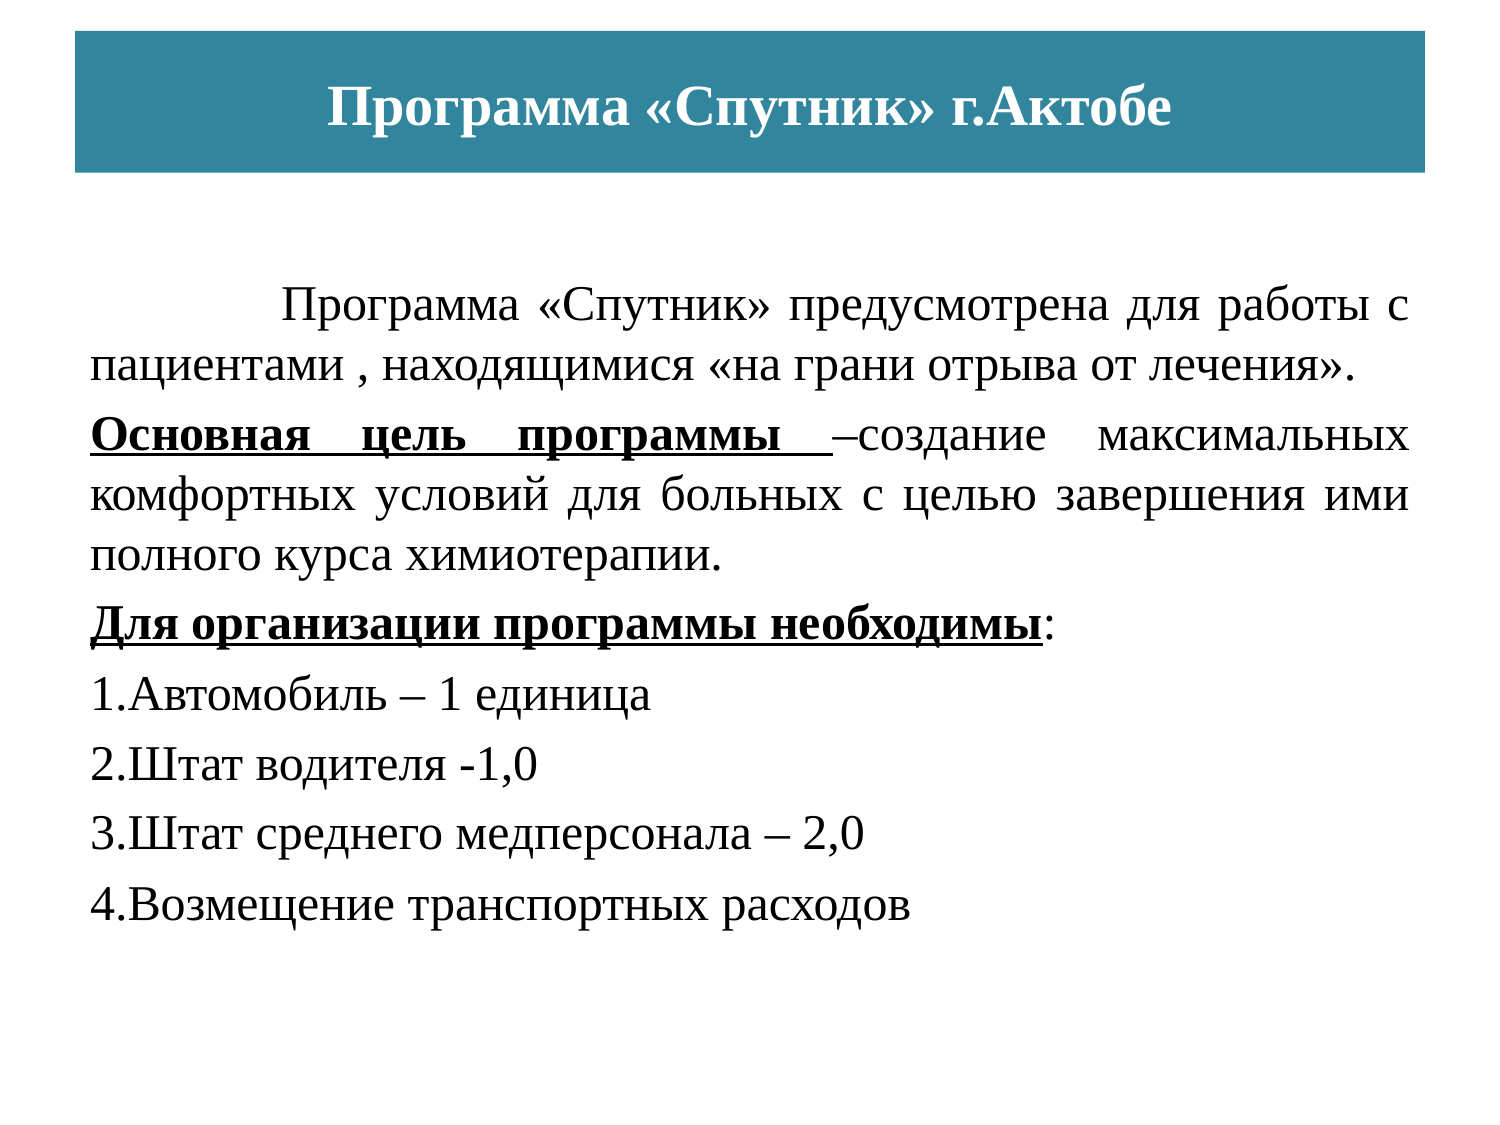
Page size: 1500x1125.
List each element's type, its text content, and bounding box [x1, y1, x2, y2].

list Программа «Спутник» предусмотрена для работы с пациентами , находящимися «на грани отрыва от лечения». Основная цель программы –создание максимальных комфортных условий для больных с целью завершения ими полного курса химиотерапии. Для организации программы необходимы: 1.Автомобиль – 1 единица 2.Штат водителя -1,0 3.Штат среднего медперсонала – 2,0 4.Возмещение транспортных расходов [75, 262, 1425, 1005]
title Программа «Спутник» г.Актобе [75, 30, 1425, 173]
